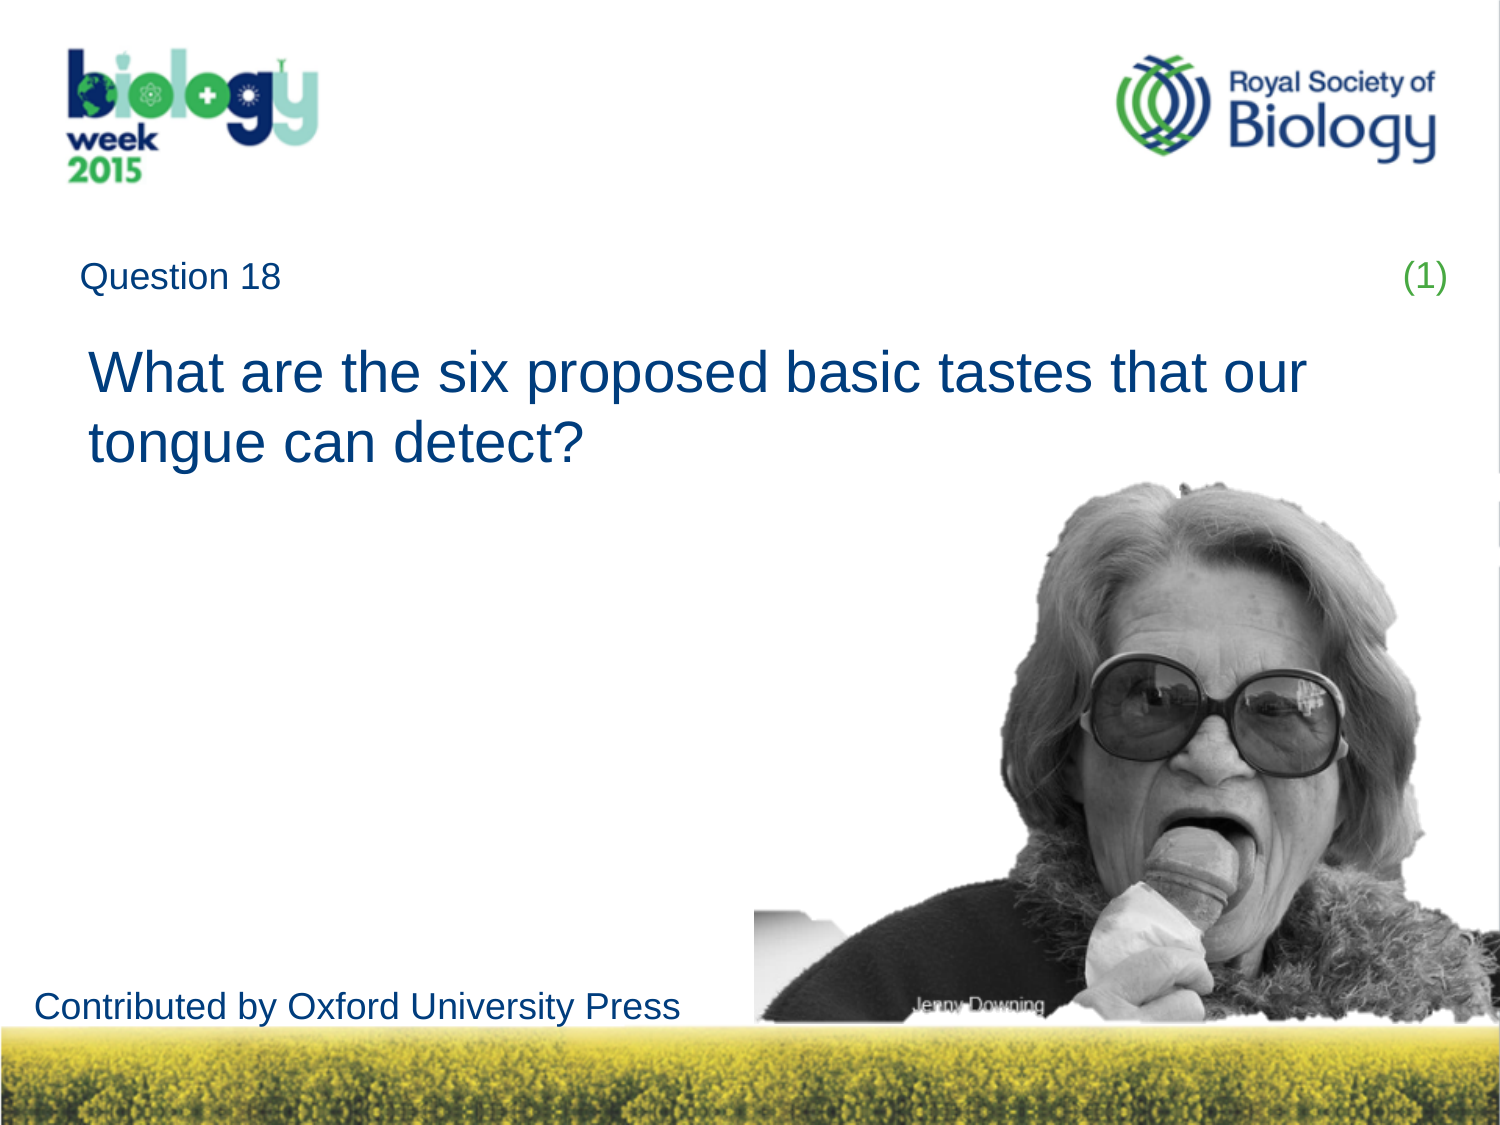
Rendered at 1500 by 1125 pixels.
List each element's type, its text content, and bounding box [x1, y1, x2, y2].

text_box (1) [1388, 243, 1464, 304]
text_box Question 18 [64, 244, 302, 305]
list What are the six proposed basic tastes that our tongue can detect? [73, 326, 1424, 1069]
text_box Contributed by Oxford University Press [18, 974, 707, 1080]
picture [0, 0, 1500, 1125]
